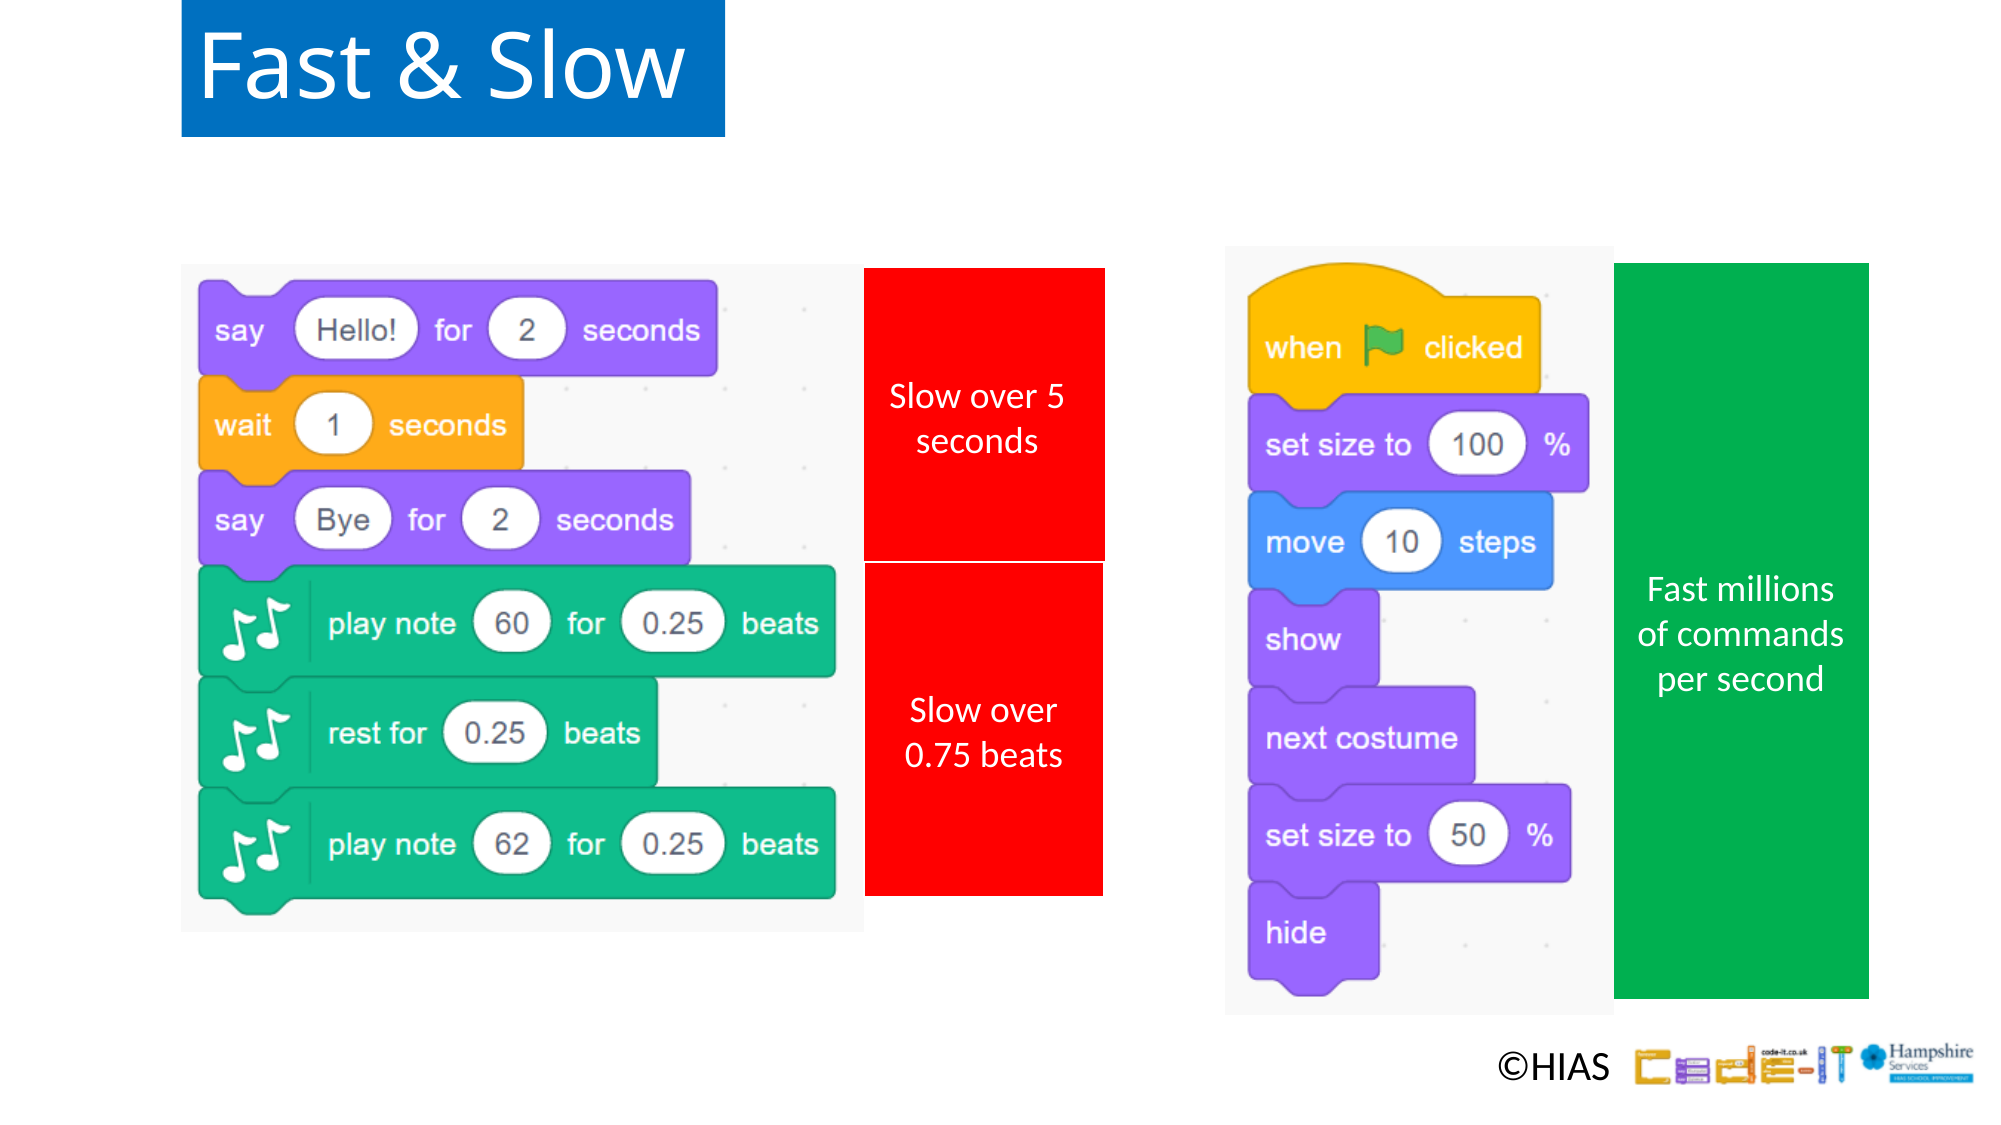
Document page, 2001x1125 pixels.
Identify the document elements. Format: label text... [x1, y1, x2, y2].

text_box Slow over 5 seconds [864, 268, 1105, 561]
picture [1629, 1029, 1980, 1092]
title Fast & Slow [181, 0, 726, 137]
text_box Slow over 0.75 beats [864, 561, 1105, 898]
text_box Fast millions of commands per second [1615, 263, 1869, 999]
picture [181, 264, 864, 932]
picture [1225, 246, 1615, 1015]
